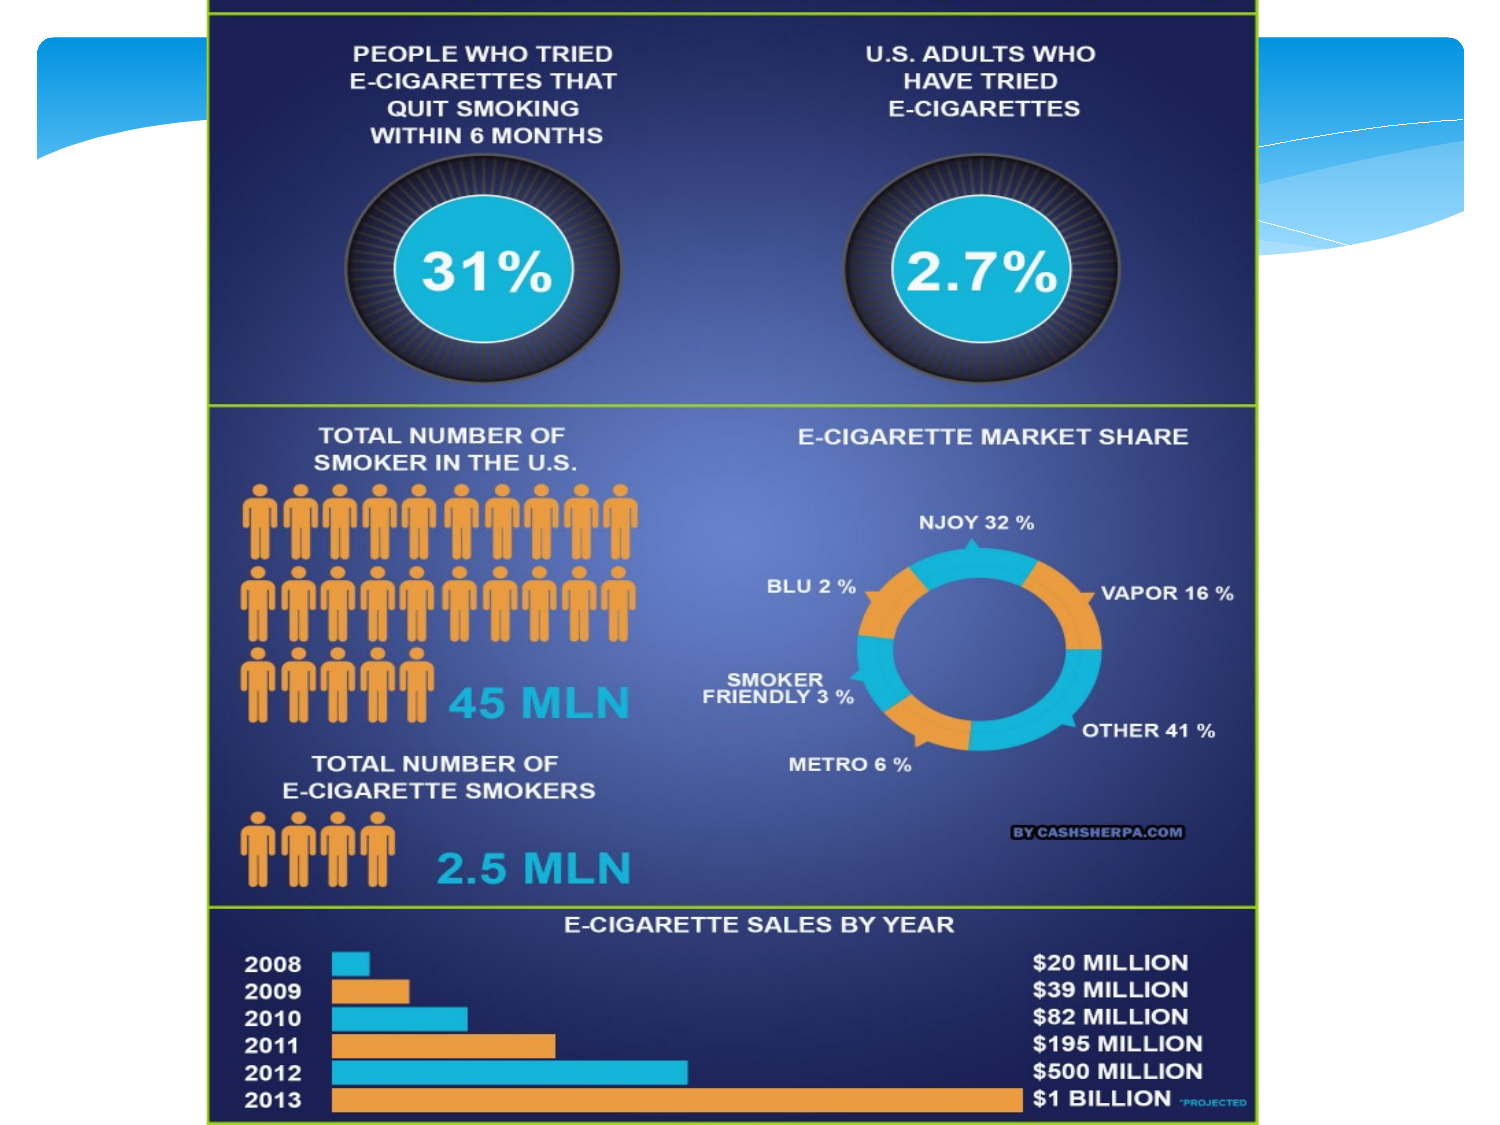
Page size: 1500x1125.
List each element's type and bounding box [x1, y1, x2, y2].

picture [206, 0, 1259, 1125]
